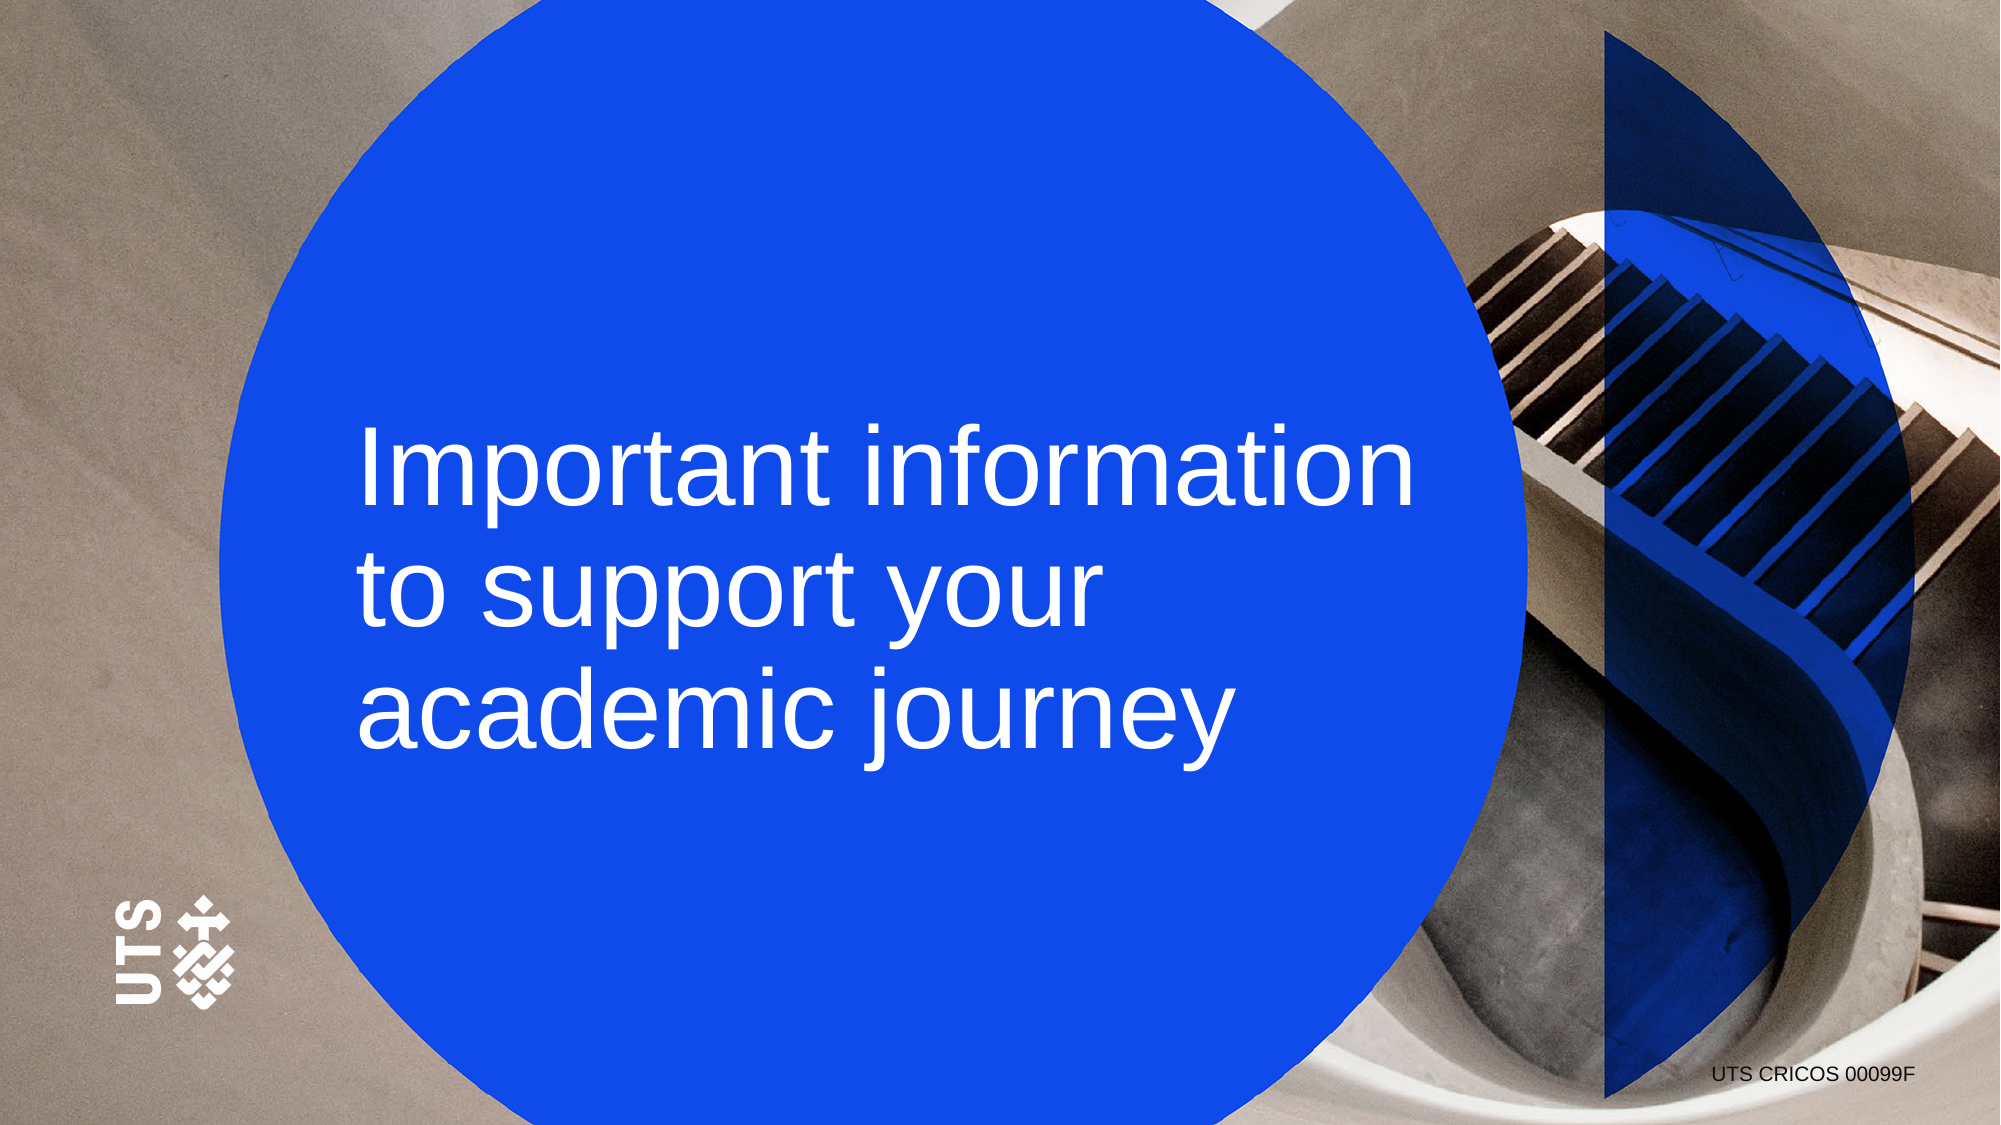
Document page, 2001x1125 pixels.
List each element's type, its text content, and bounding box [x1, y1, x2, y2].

title Important information to support your academic journey [340, 400, 1491, 601]
picture [0, 0, 2000, 1125]
